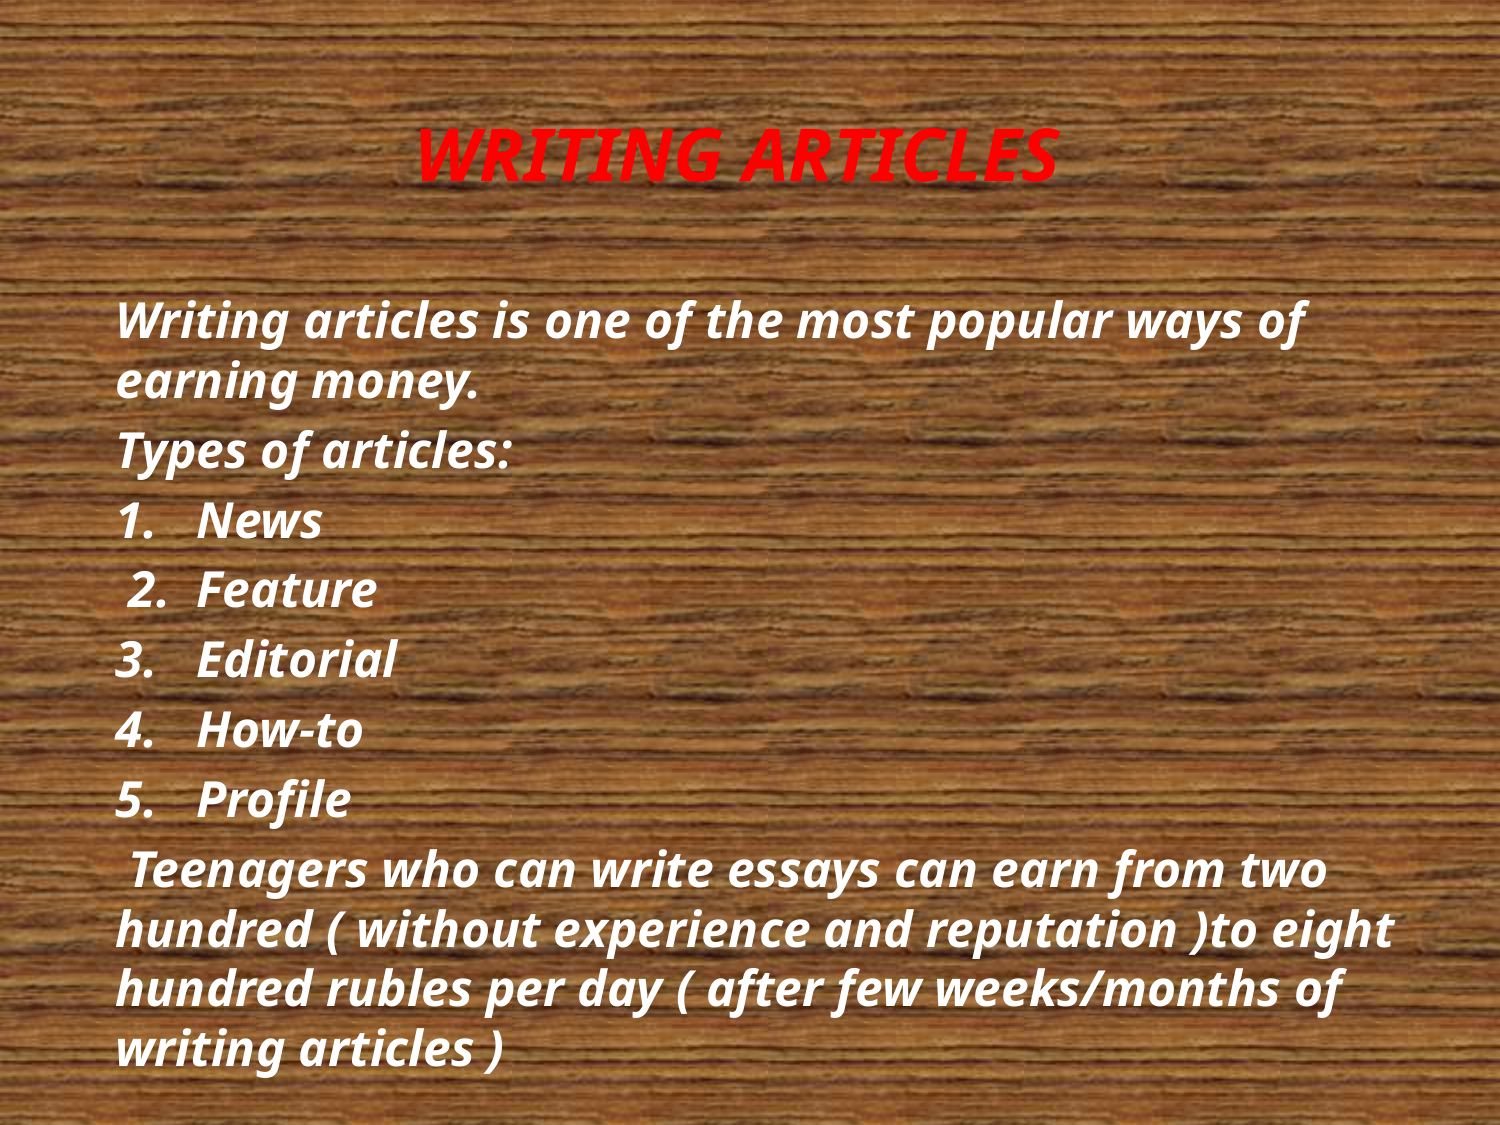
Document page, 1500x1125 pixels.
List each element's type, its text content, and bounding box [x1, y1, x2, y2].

title Writing articles [69, 66, 1425, 238]
list Writing articles is one of the most popular ways of earning money. Types of articles: 1. News 2. Feature 3. Editorial 4. How-to 5. Profile Teenagers who can write essays can earn from two hundred ( without experience and reputation )to eight hundred rubles per day ( after few weeks/months of writing articles ) [82, 281, 1432, 1088]
picture [0, 0, 1500, 1125]
